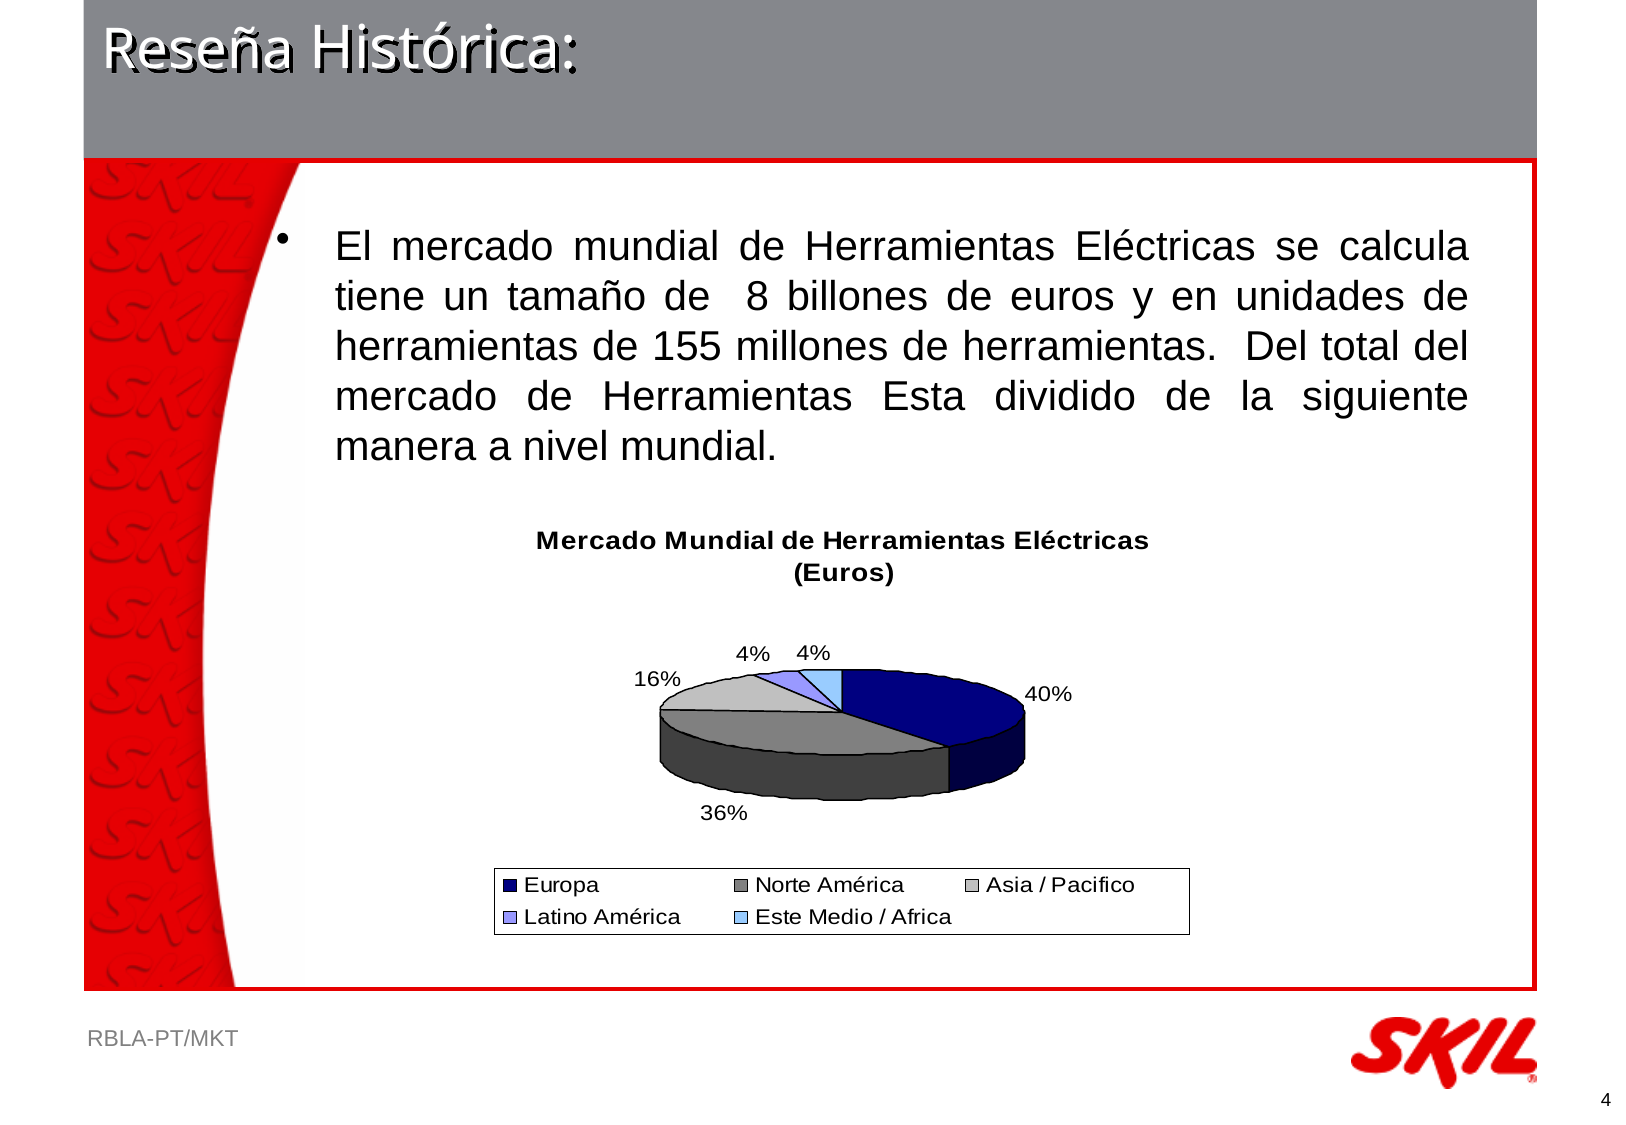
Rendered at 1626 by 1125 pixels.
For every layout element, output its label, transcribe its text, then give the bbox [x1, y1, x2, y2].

title Reseña Histórica: [85, 0, 1549, 90]
picture [88, 163, 305, 987]
picture [402, 504, 1285, 947]
picture [1351, 1017, 1537, 1080]
slide_number 4 [1300, 1080, 1625, 1125]
list El mercado mundial de Herramientas Eléctricas se calcula tiene un tamaño de 8 billones de euros y en unidades de herramientas de 155 millones de herramientas. Del total del mercado de Herramientas Esta dividido de la siguiente manera a nivel mundial. [259, 210, 1486, 500]
